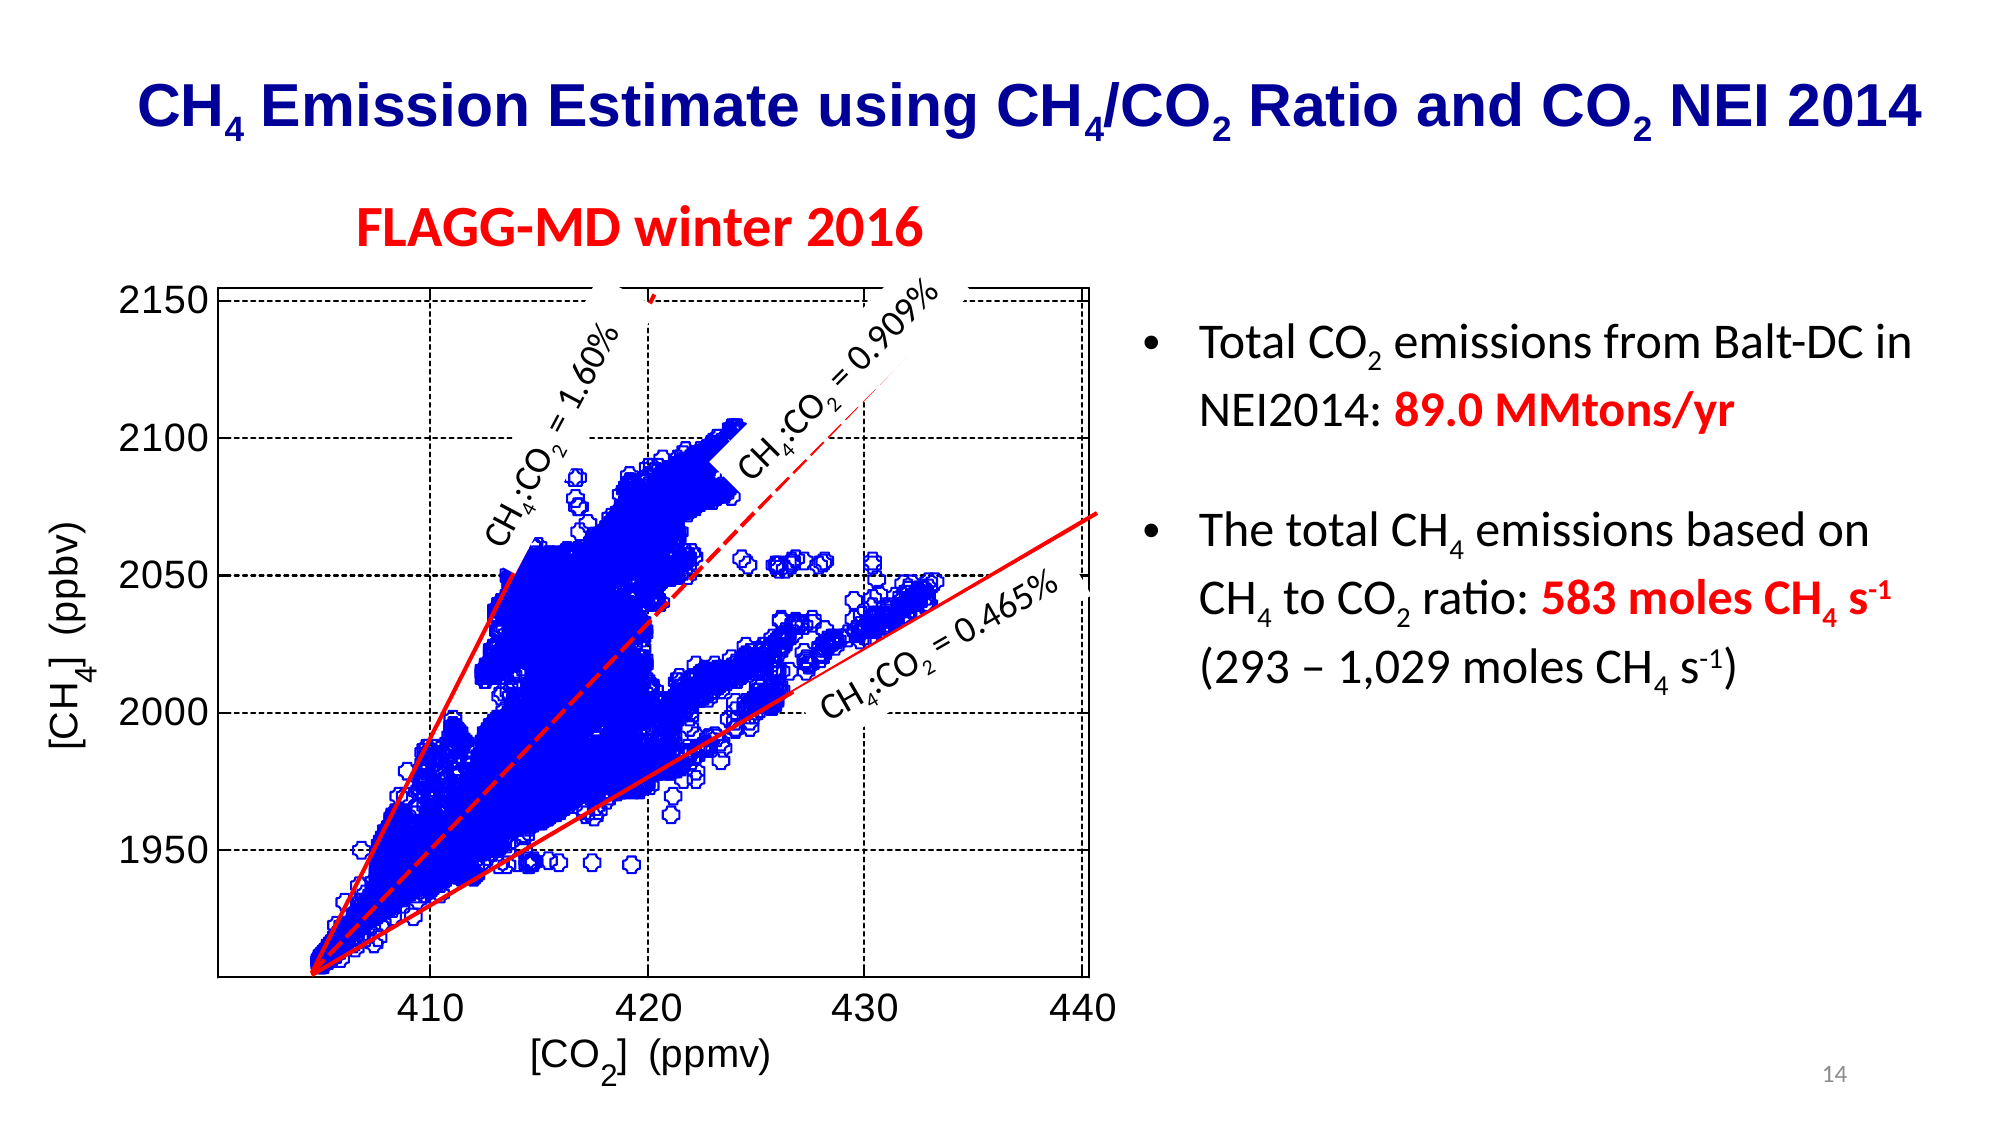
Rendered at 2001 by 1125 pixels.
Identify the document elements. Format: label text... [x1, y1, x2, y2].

title CH4 Emission Estimate using CH4/CO2 Ratio and CO2 NEI 2014 [113, 41, 1947, 150]
text_box FLAGG-MD winter 2016 [341, 180, 966, 223]
slide_number 14 [1412, 1042, 1863, 1103]
picture [35, 223, 1199, 1098]
text_box Total CO2 emissions from Balt-DC in NEI2014: 89.0 MMtons/yr The total CH4 emissions based on CH4 to CO2 ratio: 583 moles CH4 s-1 (293 – 1,029 moles CH4 s-1) [1199, 300, 1939, 829]
